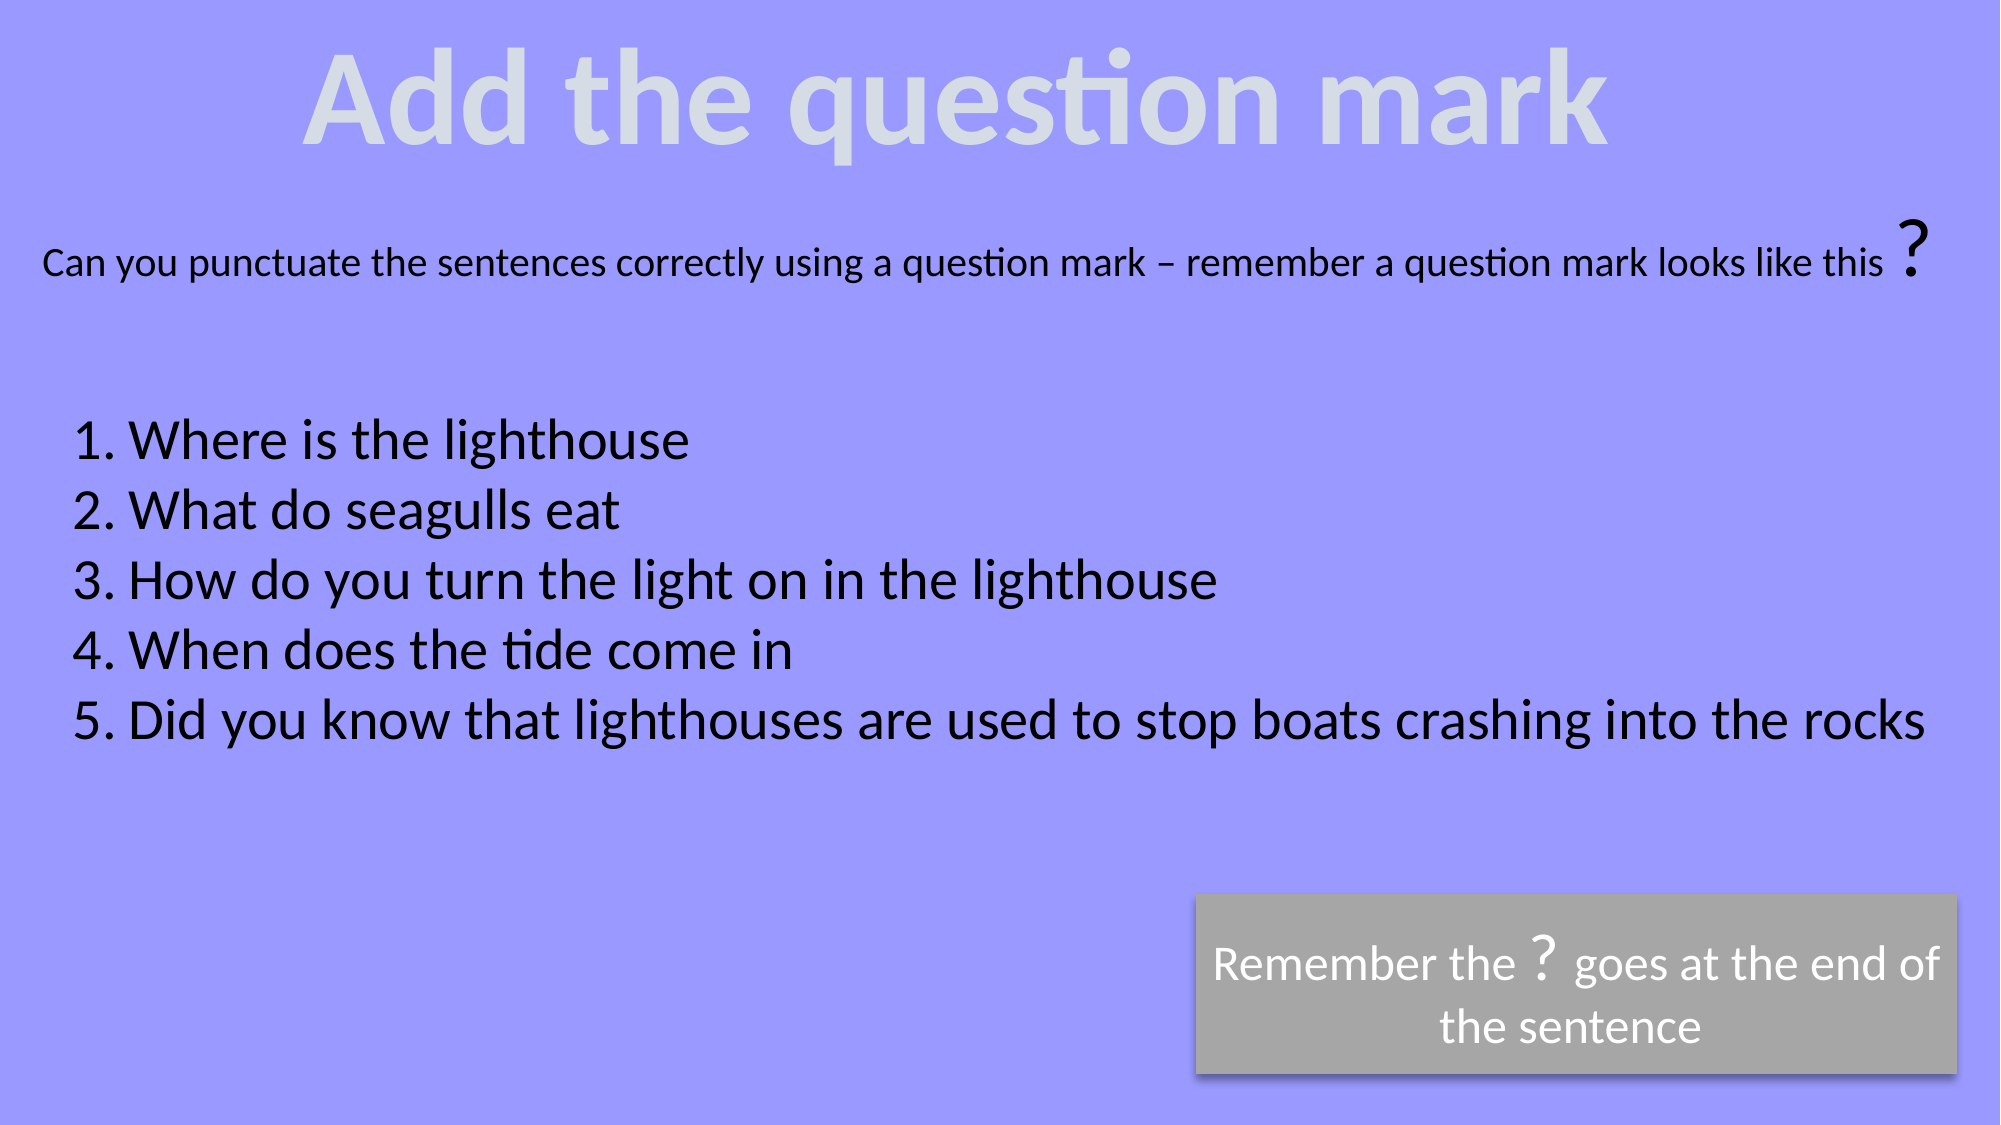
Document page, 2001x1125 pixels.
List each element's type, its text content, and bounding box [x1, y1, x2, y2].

text_box Add the question mark [287, 0, 1683, 180]
text_box Can you punctuate the sentences correctly using a question mark – remember a question mark looks like this ? [27, 185, 1949, 301]
text_box Where is the lighthouse What do seagulls eat How do you turn the light on in the lighthouse When does the tide come in Did you know that lighthouses are used to stop boats crashing into the rocks [57, 393, 1943, 759]
text_box Remember the ? goes at the end of the sentence [1196, 894, 1957, 1074]
